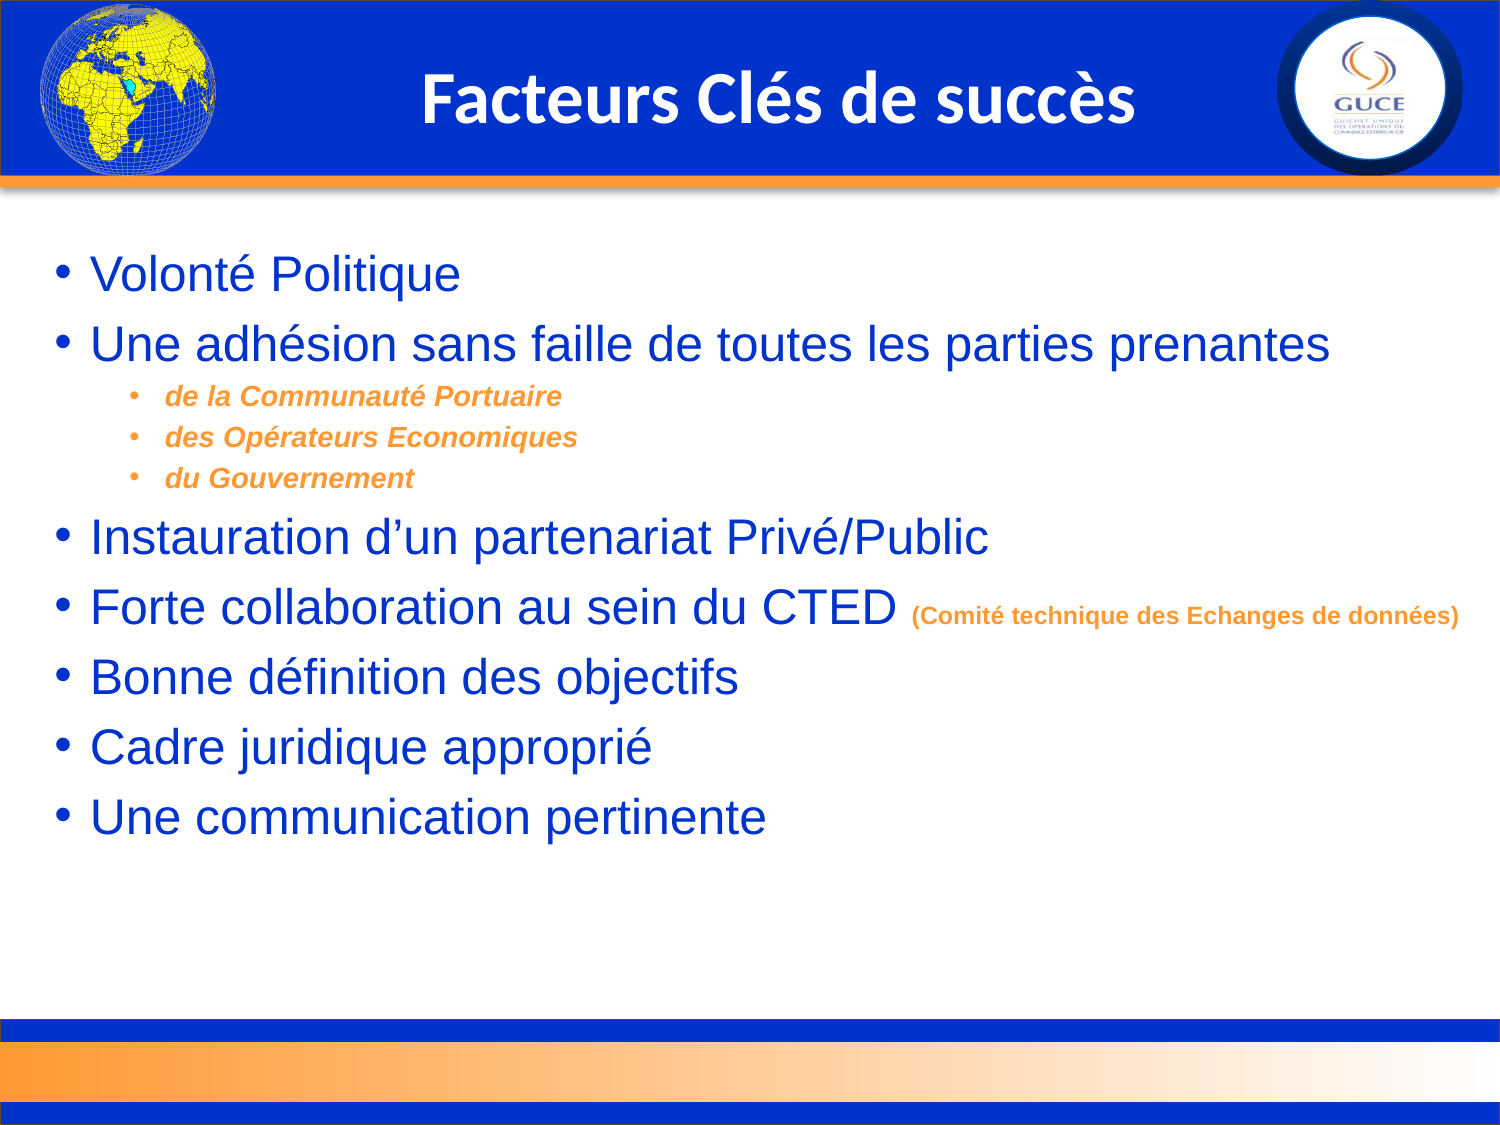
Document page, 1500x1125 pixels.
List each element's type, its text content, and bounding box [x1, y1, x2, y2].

picture [1321, 37, 1417, 137]
text_box Volonté Politique Une adhésion sans faille de toutes les parties prenantes de la Communauté Portuaire des Opérateurs Economiques du Gouvernement Instauration d’un partenariat Privé/Public Forte collaboration au sein du CTED (Comité technique des Echanges de données) Bonne définition des objectifs Cadre juridique approprié Une communication pertinente [0, 234, 1500, 852]
picture [35, 0, 219, 188]
title Facteurs Clés de succès [269, 23, 1289, 164]
